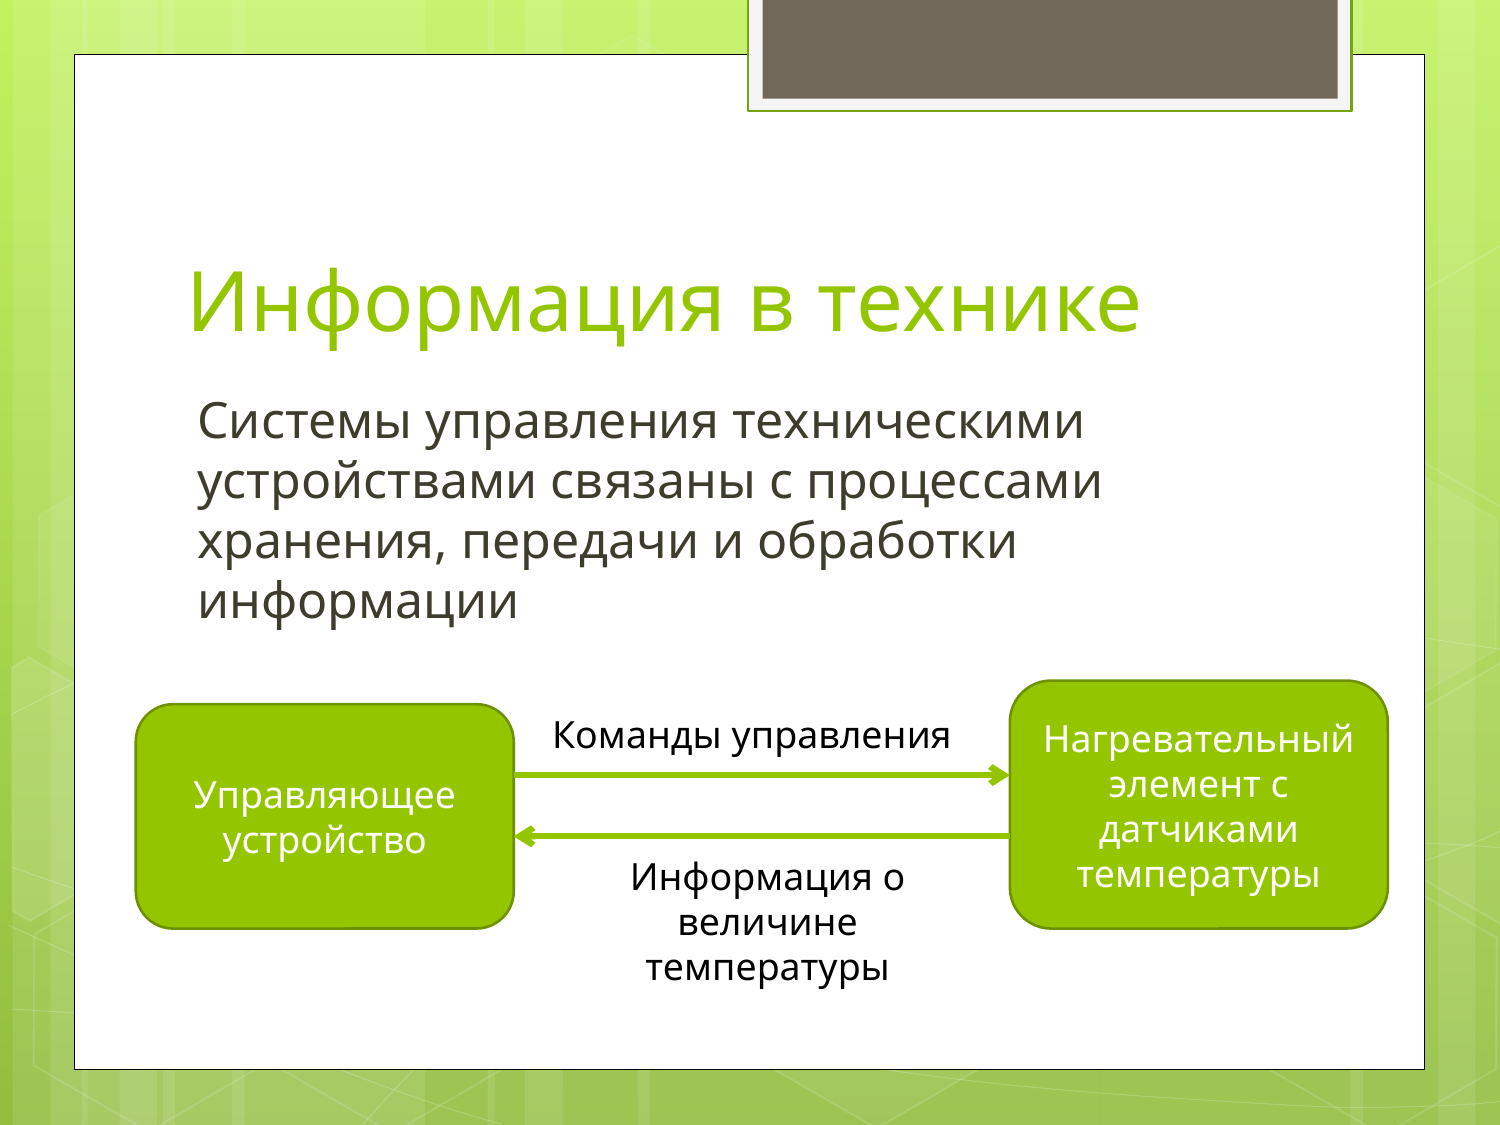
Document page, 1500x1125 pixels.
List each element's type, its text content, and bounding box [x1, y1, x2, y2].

text_box Нагревательный элемент с датчиками температуры [1008, 679, 1390, 930]
text_box Команды управления [537, 704, 975, 764]
text_box Информация о величине температуры [537, 845, 999, 996]
text_box Управляющее устройство [134, 702, 516, 930]
title Информация в технике [171, 168, 1324, 357]
list Системы управления техническими устройствами связаны с процессами хранения, передачи и обработки информации [171, 381, 1283, 657]
